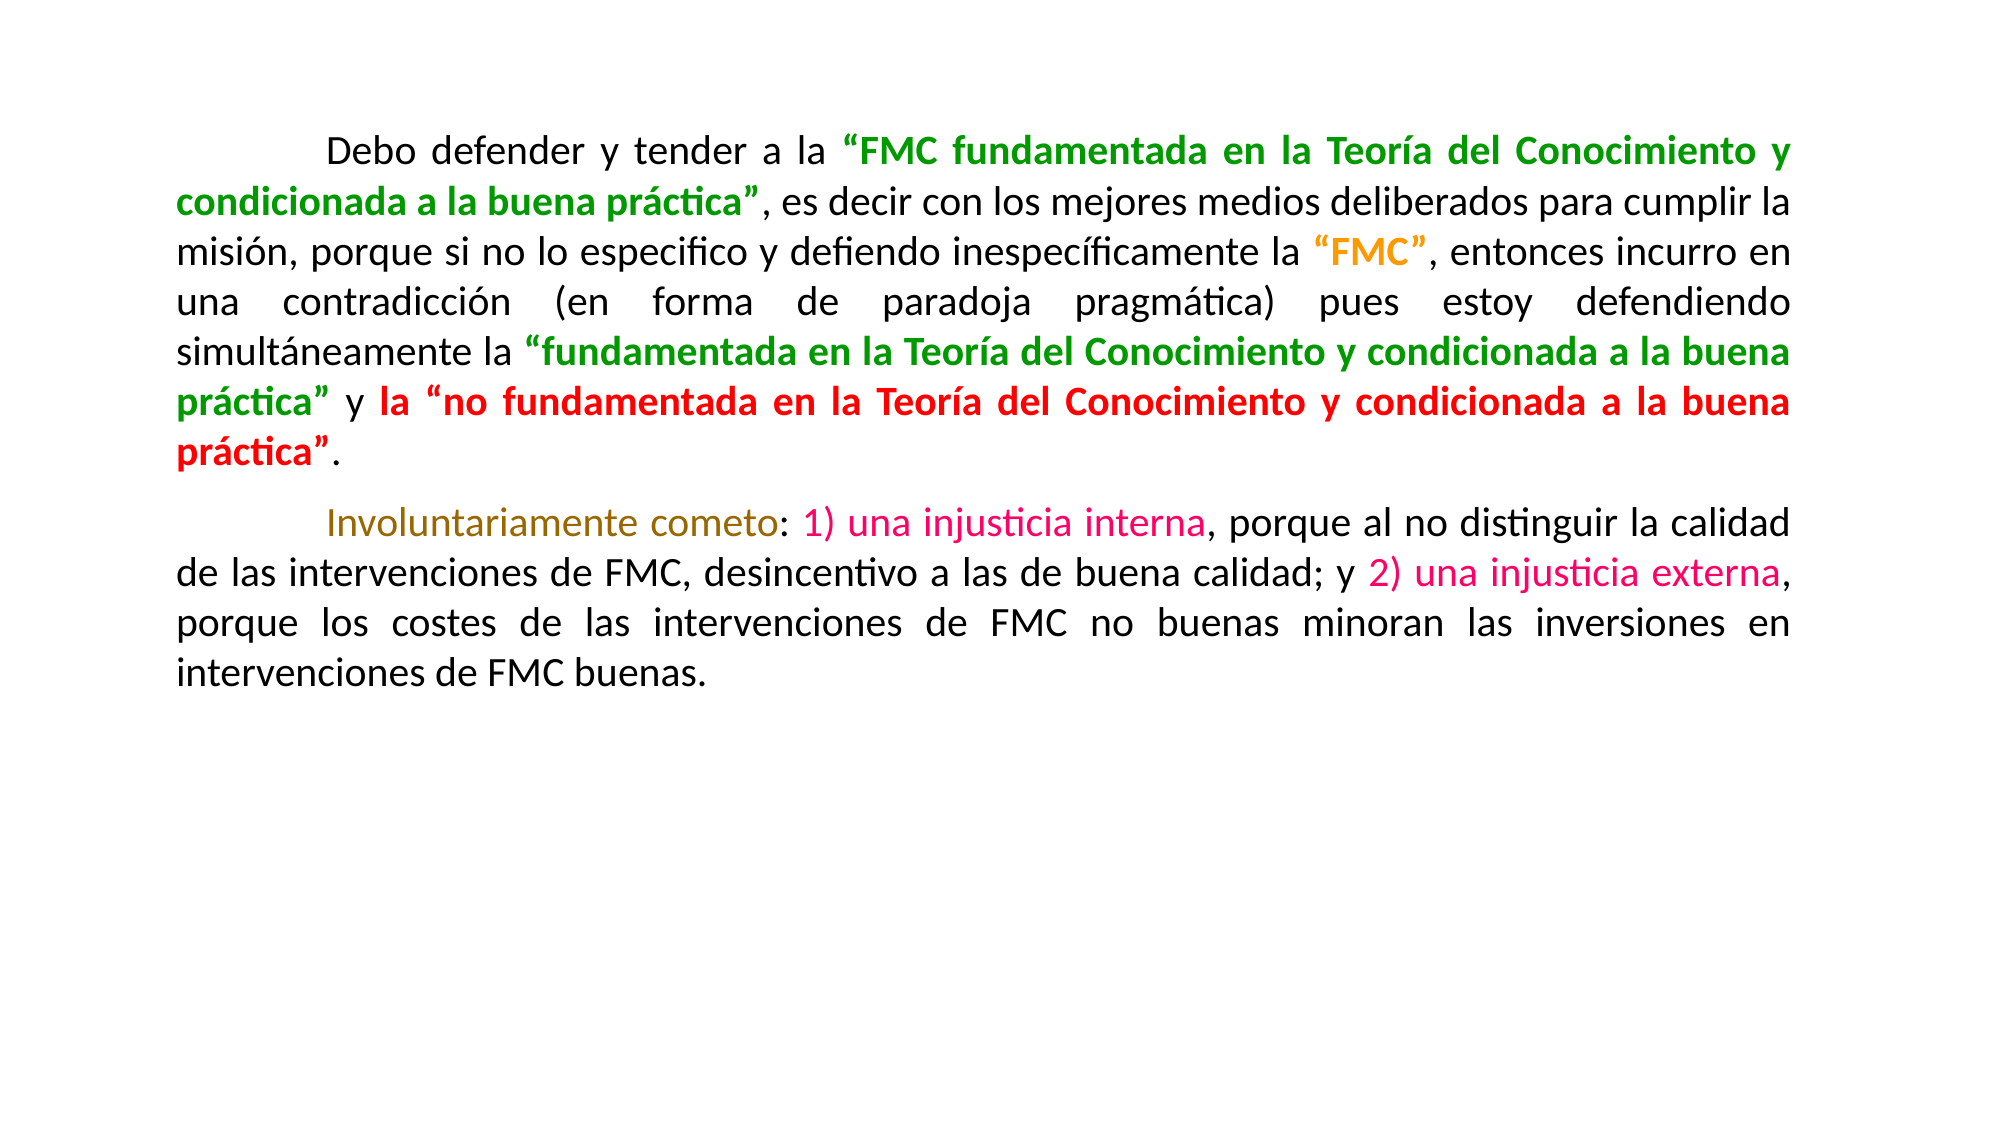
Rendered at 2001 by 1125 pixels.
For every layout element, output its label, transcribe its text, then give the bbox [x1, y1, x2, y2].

subtitle Debo defender y tender a la “FMC fundamentada en la Teoría del Conocimiento y condicionada a la buena práctica”, es decir con los mejores medios deliberados para cumplir la misión, porque si no lo especifico y defiendo inespecíficamente la “FMC”, entonces incurro en una contradicción (en forma de paradoja pragmática) pues estoy defendiendo simultáneamente la “fundamentada en la Teoría del Conocimiento y condicionada a la buena práctica” y la “no fundamentada en la Teoría del Conocimiento y condicionada a la buena práctica”. Involuntariamente cometo: 1) una injusticia interna, porque al no distinguir la calidad de las intervenciones de FMC, desincentivo a las de buena calidad; y 2) una injusticia externa, porque los costes de las intervenciones de FMC no buenas minoran las inversiones en intervenciones de FMC buenas. [161, 115, 1807, 934]
